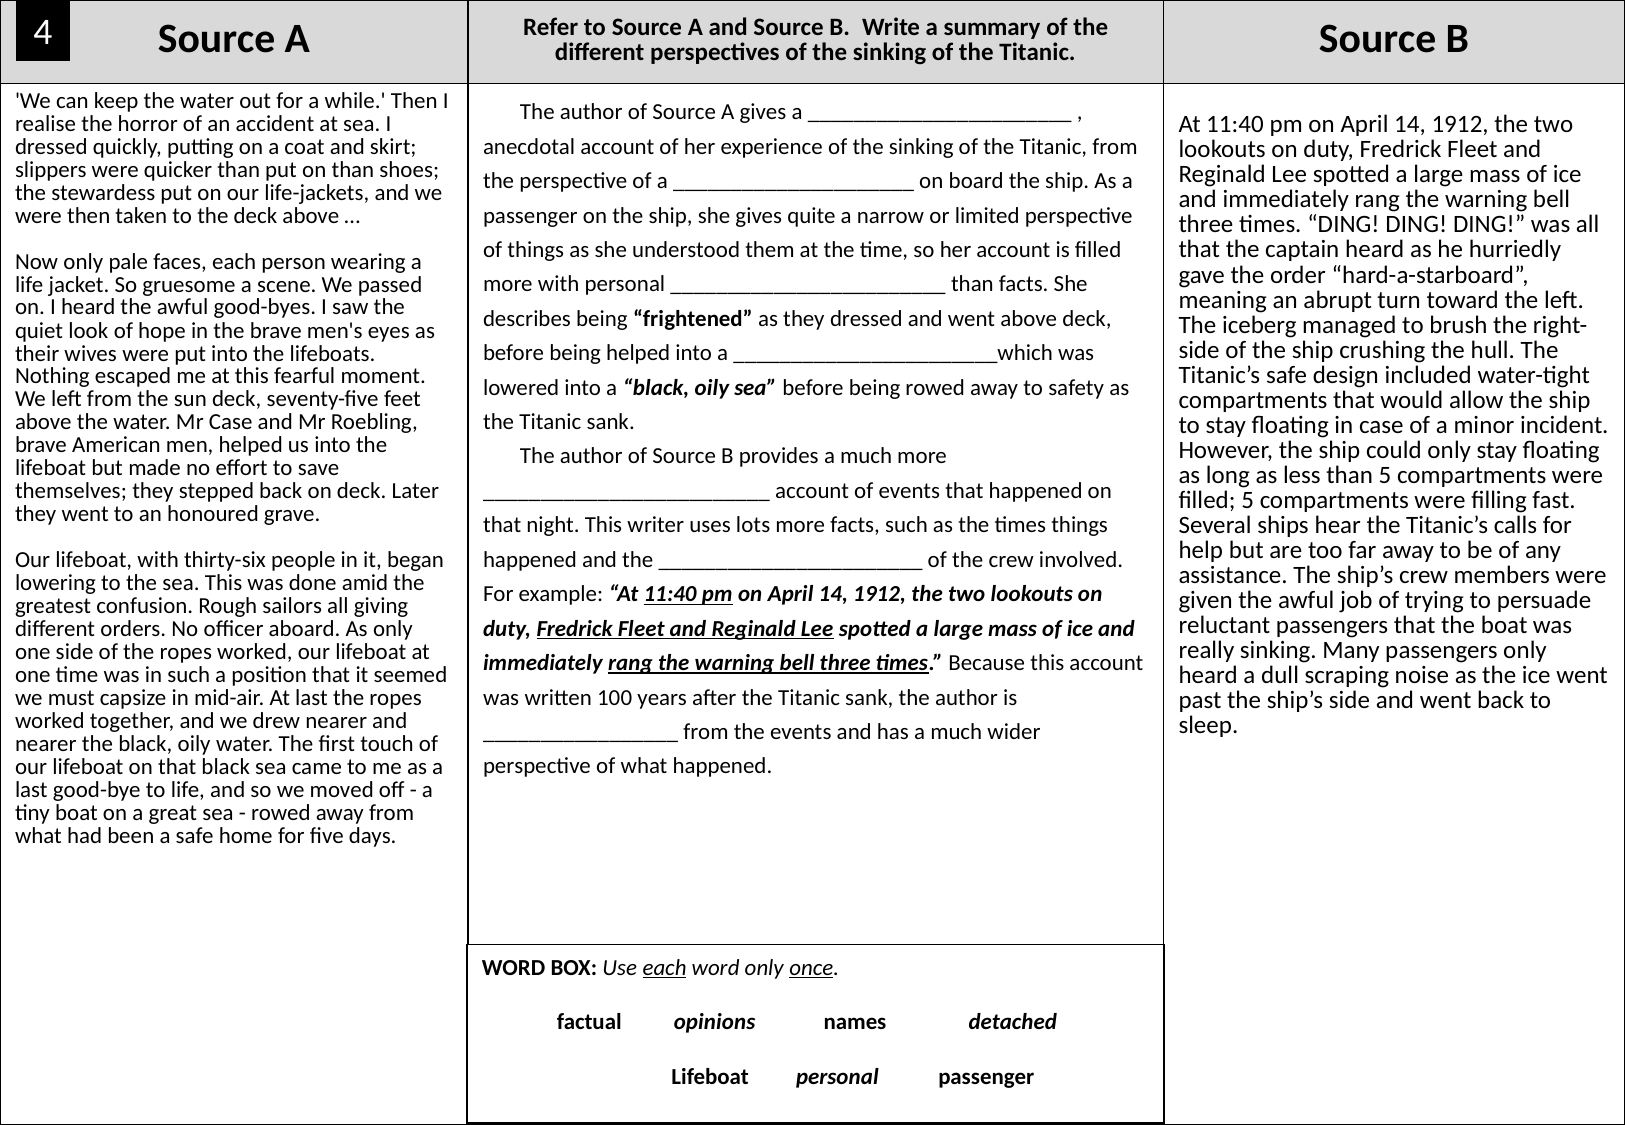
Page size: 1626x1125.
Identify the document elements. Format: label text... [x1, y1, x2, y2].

table_cell 'We can keep the water out for a while.' Then I realise the horror of an accident at sea. I dressed quickly, putting on a coat and skirt; slippers were quicker than put on than shoes; the stewardess put on our life-jackets, and we were then taken to the deck above … Now only pale faces, each person wearing a life jacket. So gruesome a scene. We passed on. I heard the awful good-byes. I saw the quiet look of hope in the brave men's eyes as their wives were put into the lifeboats. Nothing escaped me at this fearful moment. We left from the sun deck, seventy-five feet above the water. Mr Case and Mr Roebling, brave American men, helped us into the lifeboat but made no effort to save themselves; they stepped back on deck. Later they went to an honoured grave. Our lifeboat, with thirty-six people in it, began lowering to the sea. This was done amid the greatest confusion. Rough sailors all giving different orders. No officer aboard. As only one side of the ropes worked, our lifeboat at one time was in such a position that it seemed we must capsize in mid-air. At last the ropes worked together, and we drew nearer and nearer the black, oily water. The first touch of our lifeboat on that black sea came to me as a last good-bye to life, and so we moved off - a tiny boat on a great sea - rowed away from what had been a safe home for five days. [1, 84, 467, 1124]
table_header Source A [1, 1, 467, 83]
table_header Source B [1164, 1, 1624, 83]
text_box WORD BOX: Use each word only once. factual opinions names detached Lifeboat personal passenger [466, 944, 1165, 1123]
table_cell The author of Source A gives a _______________________ , anecdotal account of her experience of the sinking of the Titanic, from the perspective of a _____________________ on board the ship. As a passenger on the ship, she gives quite a narrow or limited perspective of things as she understood them at the time, so her account is filled more with personal ________________________ than facts. She describes being “frightened” as they dressed and went above deck, before being helped into a _______________________which was lowered into a “black, oily sea” before being rowed away to safety as the Titanic sank. The author of Source B provides a much more _________________________ account of events that happened on that night. This writer uses lots more facts, such as the times things happened and the _______________________ of the crew involved. For example: “At 11:40 pm on April 14, 1912, the two lookouts on duty, Fredrick Fleet and Reginald Lee spotted a large mass of ice and immediately rang the warning bell three times.” Because this account was written 100 years after the Titanic sank, the author is _________________ from the events and has a much wider perspective of what happened. [469, 84, 1163, 944]
table_header Refer to Source A and Source B. Write a summary of the different perspectives of the sinking of the Titanic. [469, 1, 1163, 83]
text_box 4 [16, 0, 70, 61]
table_cell At 11:40 pm on April 14, 1912, the two lookouts on duty, Fredrick Fleet and Reginald Lee spotted a large mass of ice and immediately rang the warning bell three times. “DING! DING! DING!” was all that the captain heard as he hurriedly gave the order “hard-a-starboard”, meaning an abrupt turn toward the left. The iceberg managed to brush the right-side of the ship crushing the hull. The Titanic’s safe design included water-tight compartments that would allow the ship to stay floating in case of a minor incident. However, the ship could only stay floating as long as less than 5 compartments were filled; 5 compartments were filling fast. Several ships hear the Titanic’s calls for help but are too far away to be of any assistance. The ship’s crew members were given the awful job of trying to persuade reluctant passengers that the boat was really sinking. Many passengers only heard a dull scraping noise as the ice went past the ship’s side and went back to sleep. [1164, 84, 1624, 1124]
